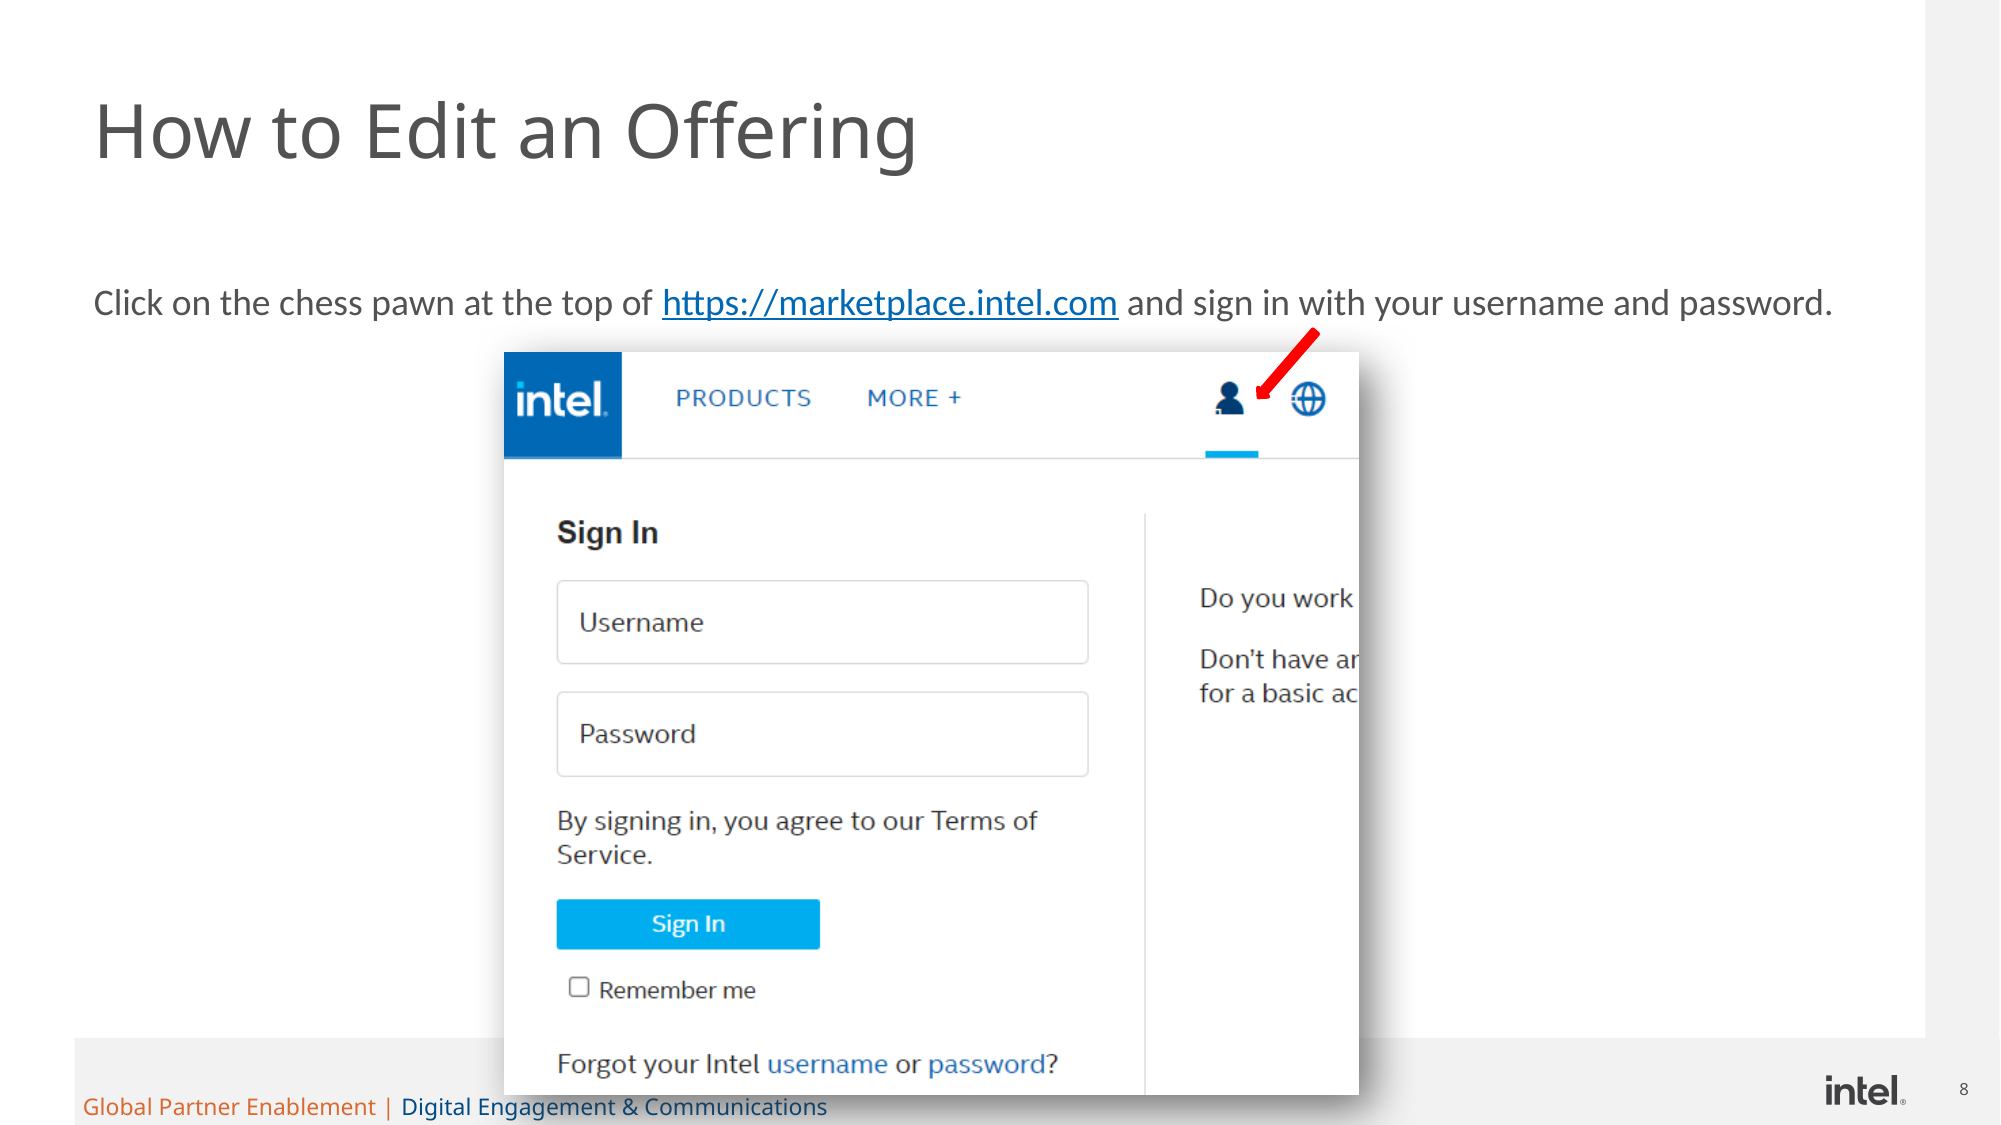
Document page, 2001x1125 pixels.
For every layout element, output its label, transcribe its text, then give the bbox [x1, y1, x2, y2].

title How to Edit an Offering [93, 93, 1901, 251]
text_box [1291, 327, 1321, 351]
picture [503, 351, 1359, 1095]
picture [1826, 1075, 1906, 1105]
list Click on the chess pawn at the top of https://marketplace.intel.com and sign in with your username and password. [93, 273, 1901, 1026]
